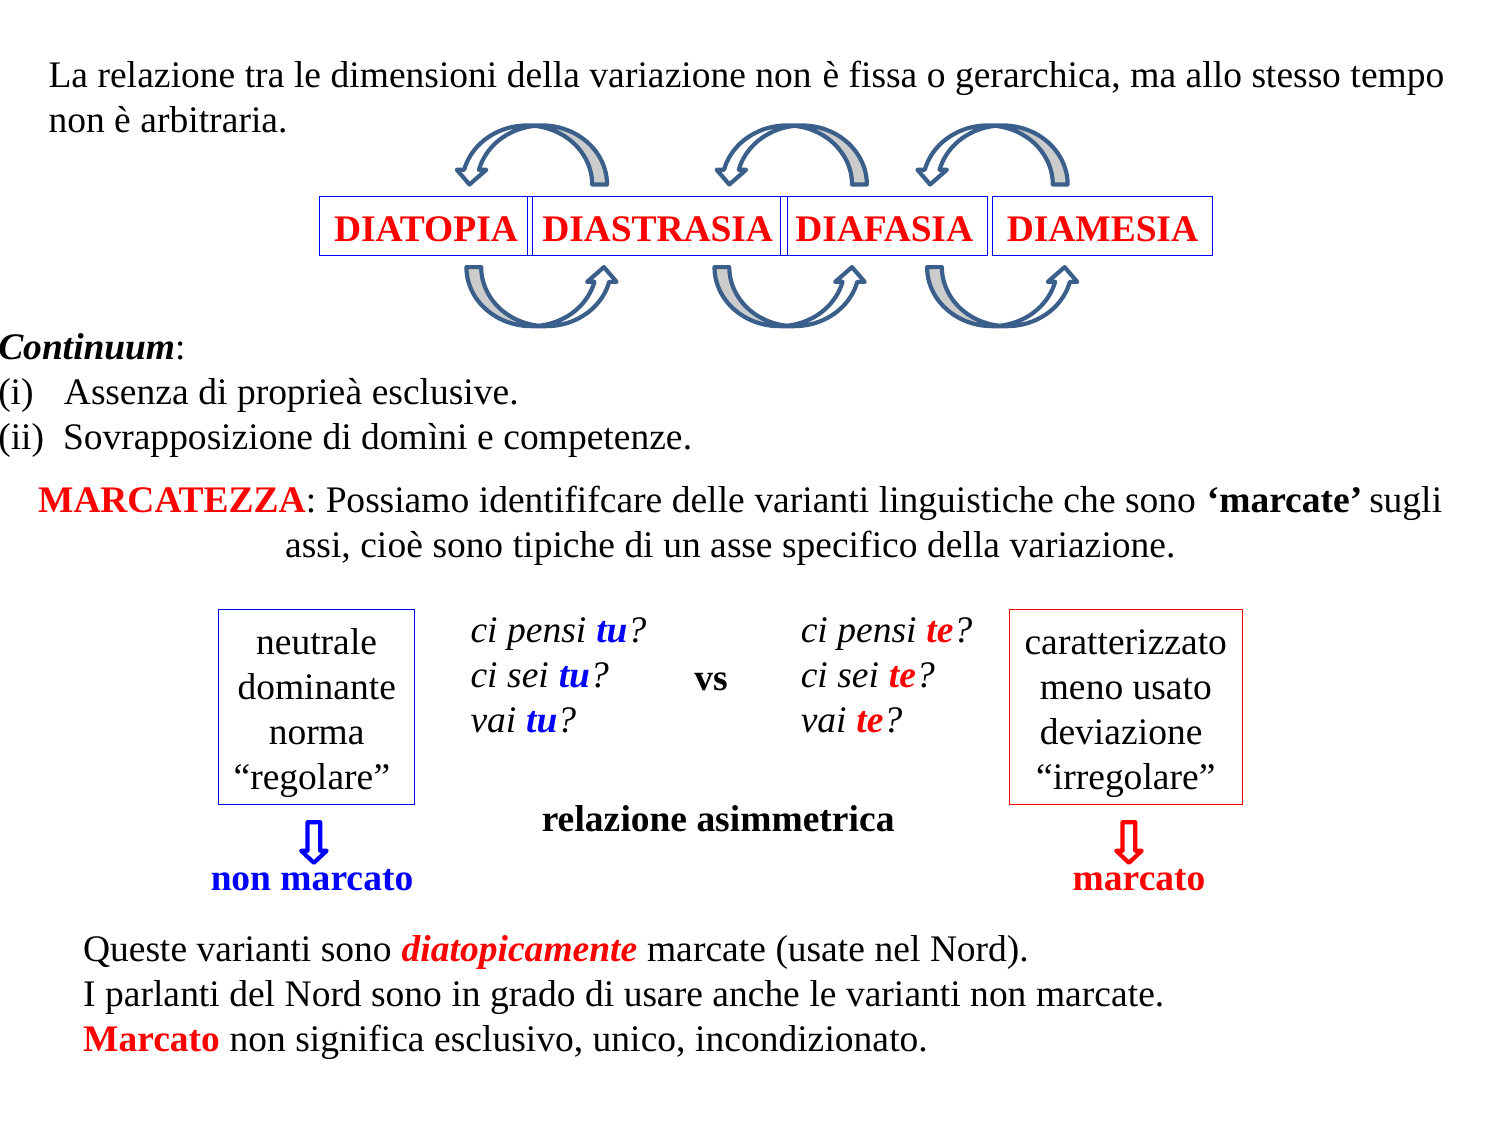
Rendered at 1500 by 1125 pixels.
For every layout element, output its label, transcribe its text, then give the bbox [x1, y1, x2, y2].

text_box Continuum: Assenza di proprieà esclusive. (ii) Sovrapposizione di domìni e competenze. [0, 314, 840, 465]
text_box non marcato [196, 845, 429, 906]
text_box Marcatezza: Possiamo identififcare delle varianti linguistiche che sono ‘marcate’ sugli assi, cioè sono tipiche di un asse specifico della variazione. [23, 467, 1467, 573]
text_box Queste varianti sono diatopicamente marcate (usate nel Nord). I parlanti del Nord sono in grado di usare anche le varianti non marcate. Marcato non significa esclusivo, unico, incondizionato. [68, 916, 1191, 1067]
text_box diastrasia [527, 196, 780, 256]
text_box [454, 123, 610, 187]
text_box diatopia [319, 196, 527, 256]
text_box marcato [1057, 845, 1221, 906]
text_box [299, 820, 329, 865]
text_box [925, 265, 1080, 329]
text_box relazione asimmetrica [527, 786, 911, 847]
text_box [712, 265, 867, 329]
text_box diamesia [992, 196, 1213, 256]
text_box ci pensi te? ci sei te? vai te? [786, 597, 988, 748]
text_box ci pensi tu? ci sei tu? vai tu? [455, 597, 662, 748]
text_box [714, 123, 869, 187]
text_box [1114, 820, 1144, 865]
text_box vs [679, 645, 743, 705]
text_box diafasia [780, 196, 988, 256]
text_box neutrale dominante norma “regolare” [218, 609, 415, 805]
text_box caratterizzato meno usato deviazione “irregolare” [1009, 609, 1243, 805]
text_box [915, 123, 1070, 187]
text_box [464, 265, 619, 329]
text_box La relazione tra le dimensioni della variazione non è fissa o gerarchica, ma allo stesso tempo non è arbitraria. [33, 42, 1470, 148]
